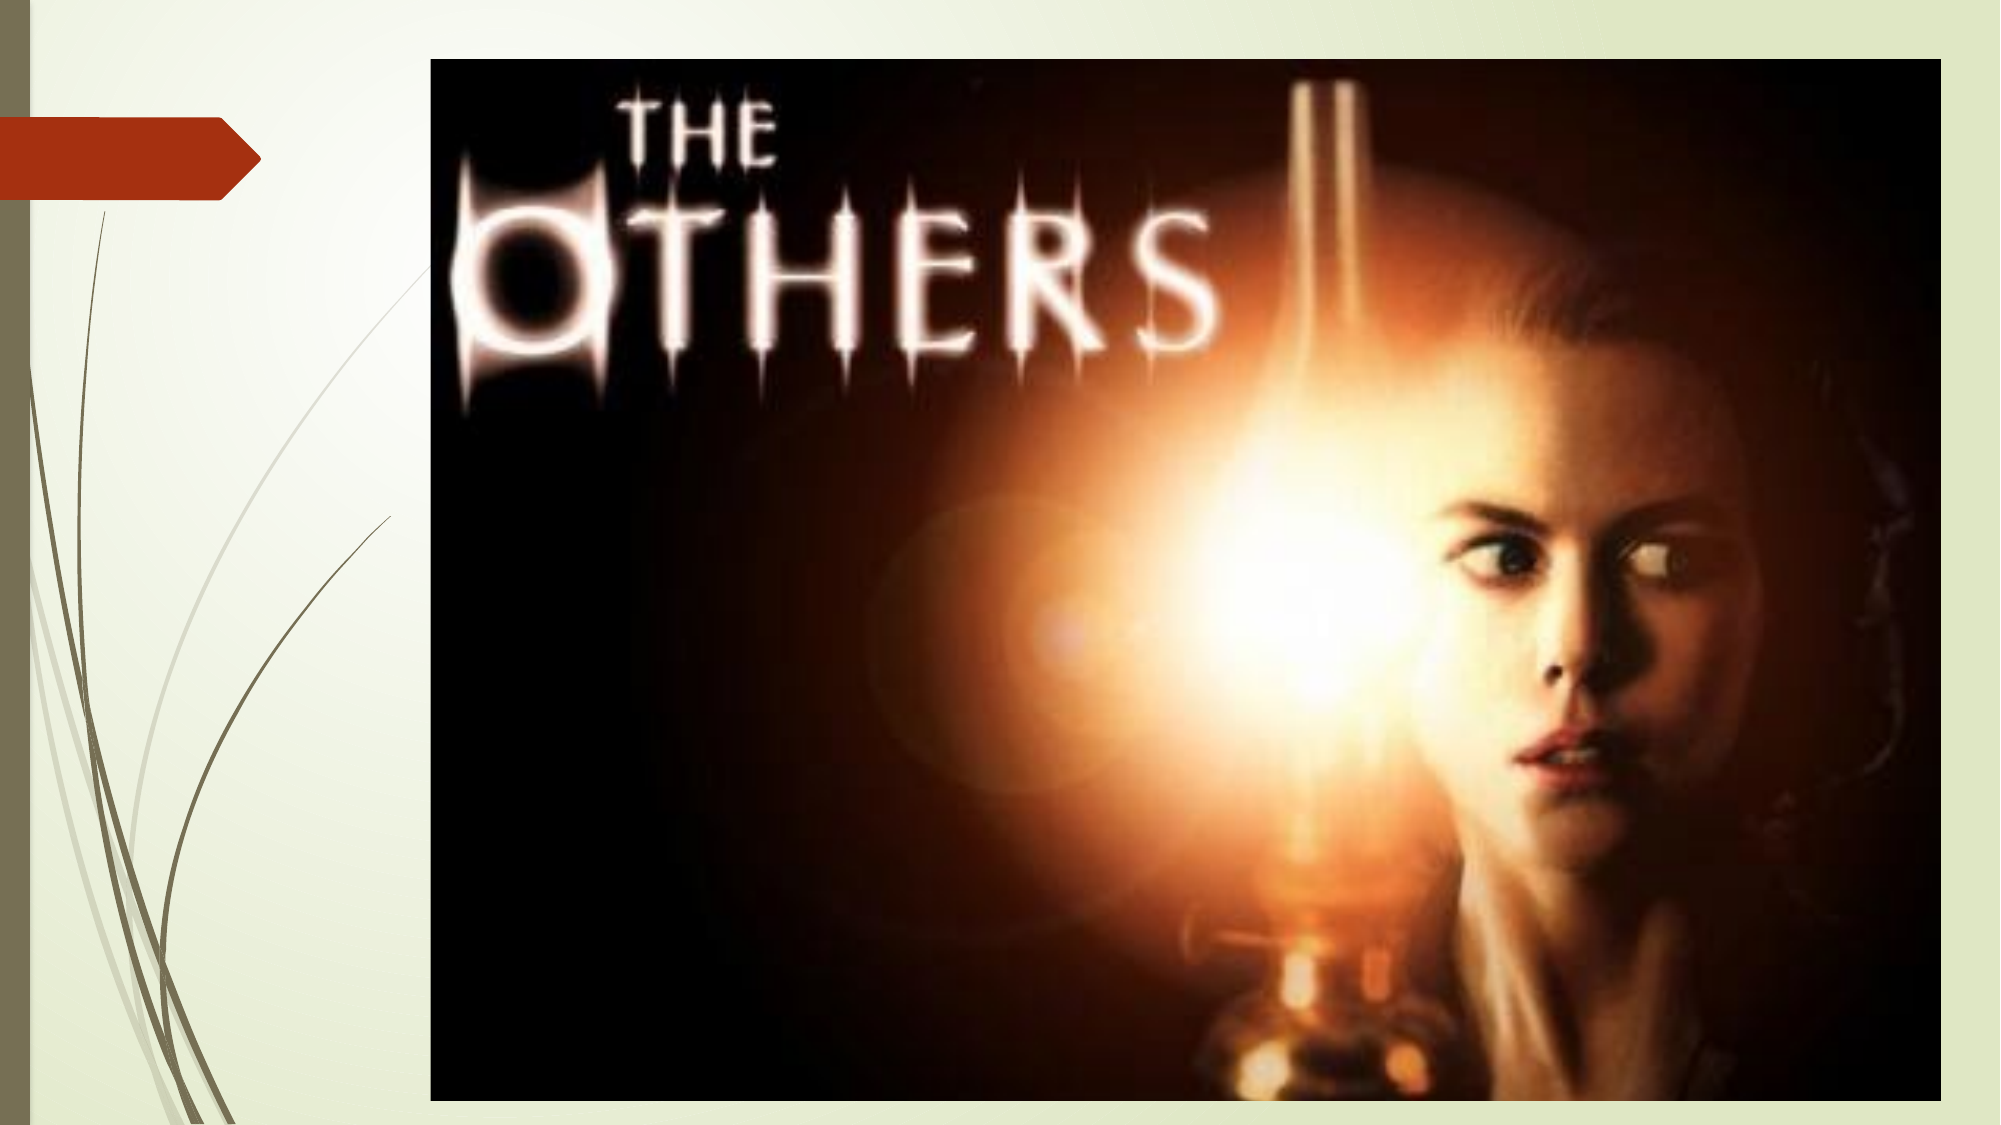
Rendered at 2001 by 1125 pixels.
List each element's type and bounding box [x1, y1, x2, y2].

list [430, 59, 1942, 1101]
